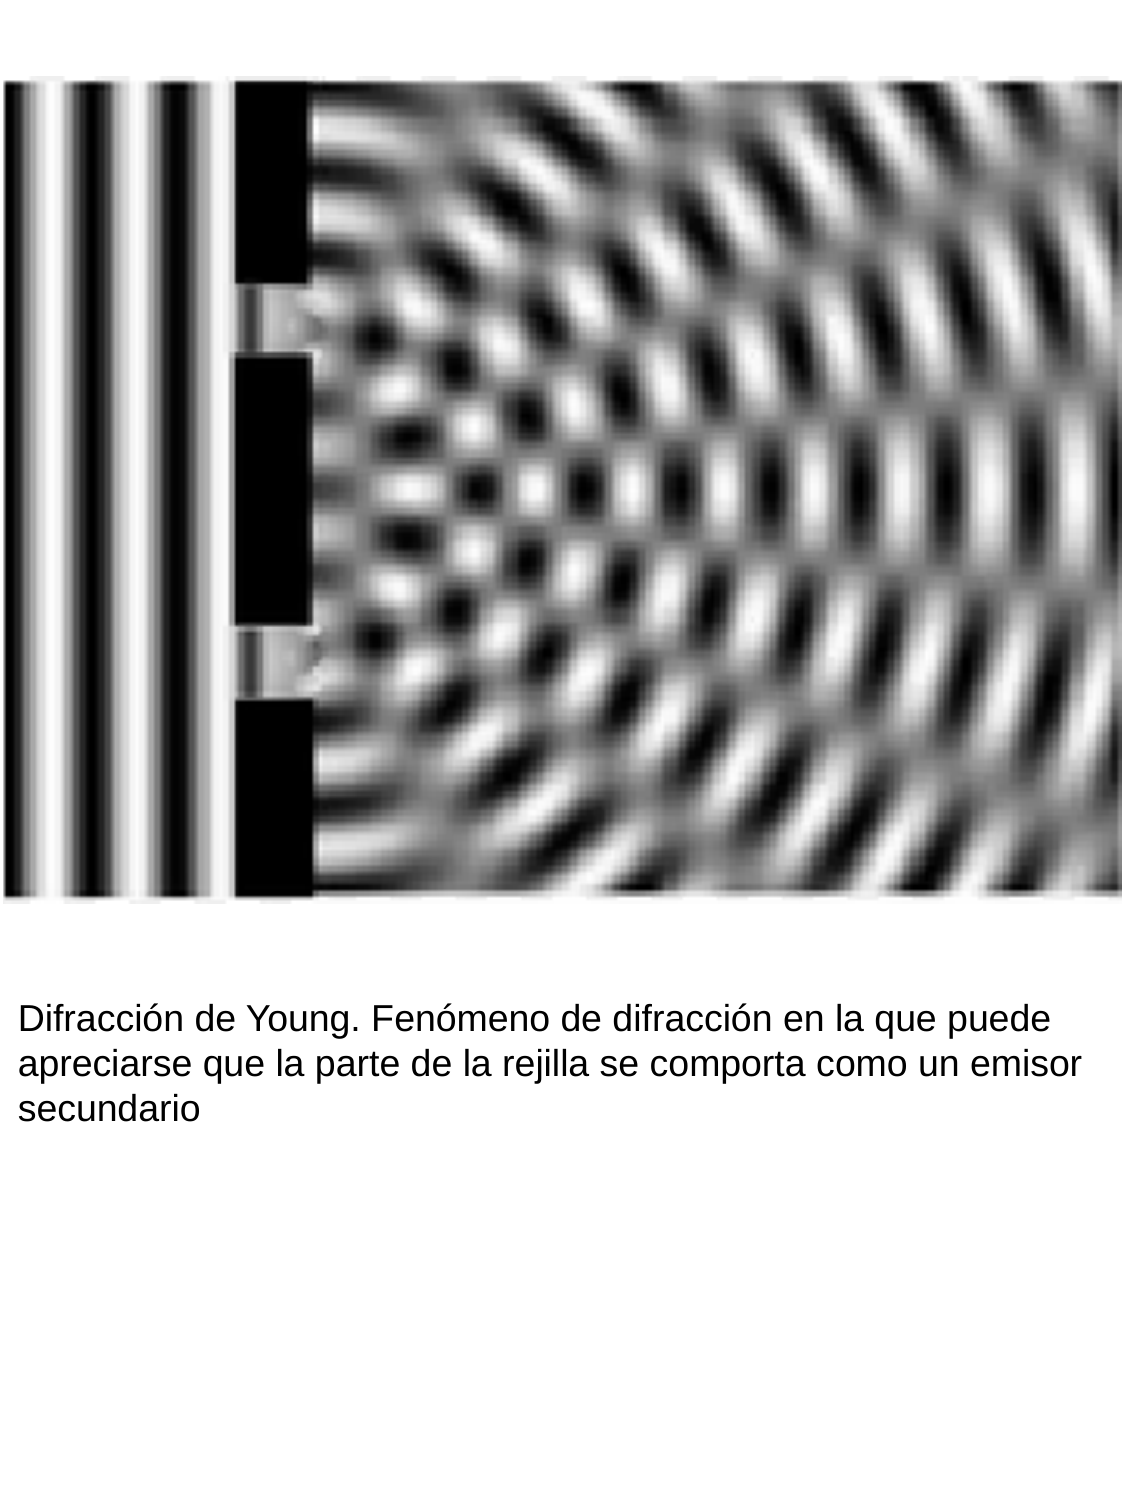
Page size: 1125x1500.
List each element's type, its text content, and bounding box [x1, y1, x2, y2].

text_box Difracción de Young. Fenómeno de difracción en la que puede apreciarse que la parte de la rejilla se comporta como un emisor secundario [3, 986, 1106, 1136]
picture [3, 76, 1122, 904]
